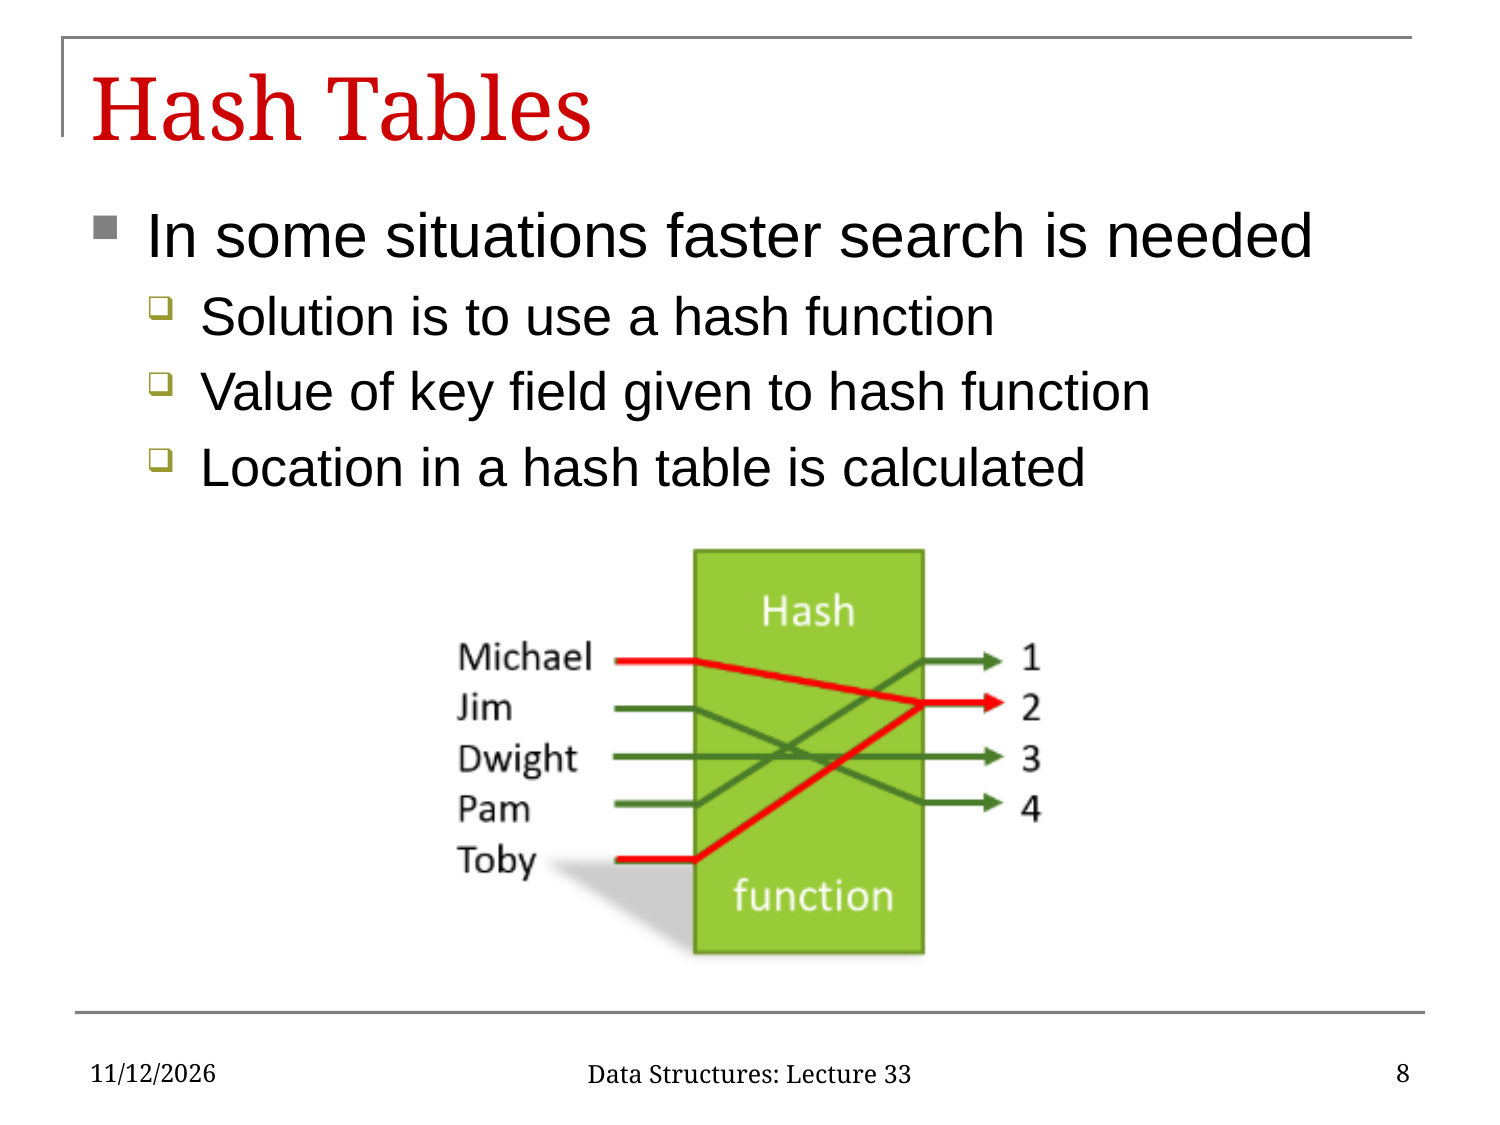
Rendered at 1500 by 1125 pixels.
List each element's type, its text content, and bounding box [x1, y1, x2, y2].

picture [447, 537, 1053, 965]
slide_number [74, 1023, 426, 1100]
title Hash Tables [75, 45, 1425, 163]
footer Data Structures: Lecture 33 [512, 1024, 988, 1101]
list In some situations faster search is needed Solution is to use a hash function Value of key field given to hash function Location in a hash table is calculated [75, 187, 1425, 1006]
slide_number 8 [1074, 1023, 1426, 1100]
